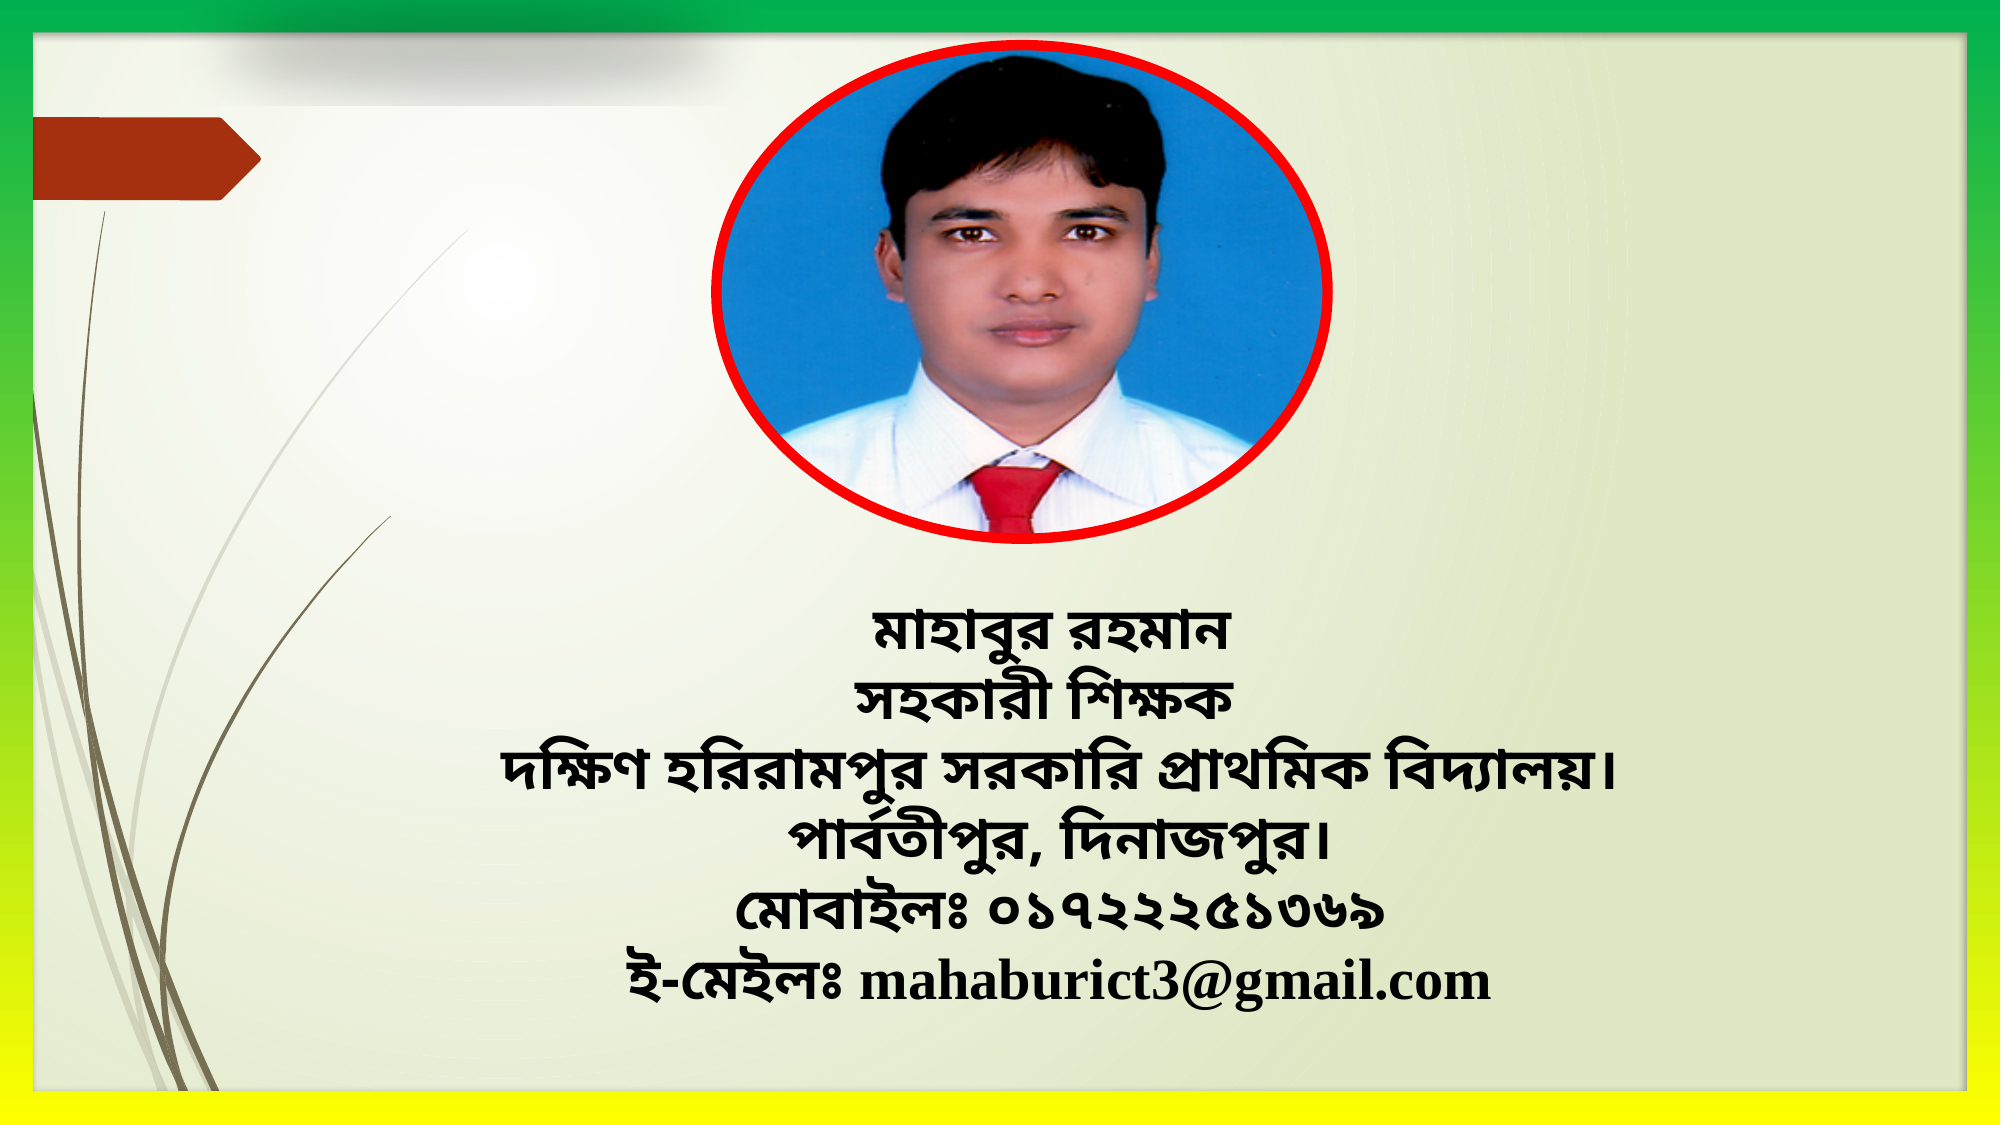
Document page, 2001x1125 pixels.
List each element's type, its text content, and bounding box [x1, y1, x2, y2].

text_box [0, 0, 2000, 1125]
picture [716, 44, 1328, 539]
text_box মাহাবুর রহমান সহকারী শিক্ষক দক্ষিণ হরিরামপুর সরকারি প্রাথমিক বিদ্যালয়। পার্বতীপুর, দিনাজপুর। মোবাইলঃ ০১৭২২২৫১৩৬৯ ই-মেইলঃ mahaburict3@gmail.com [349, 583, 1771, 1019]
